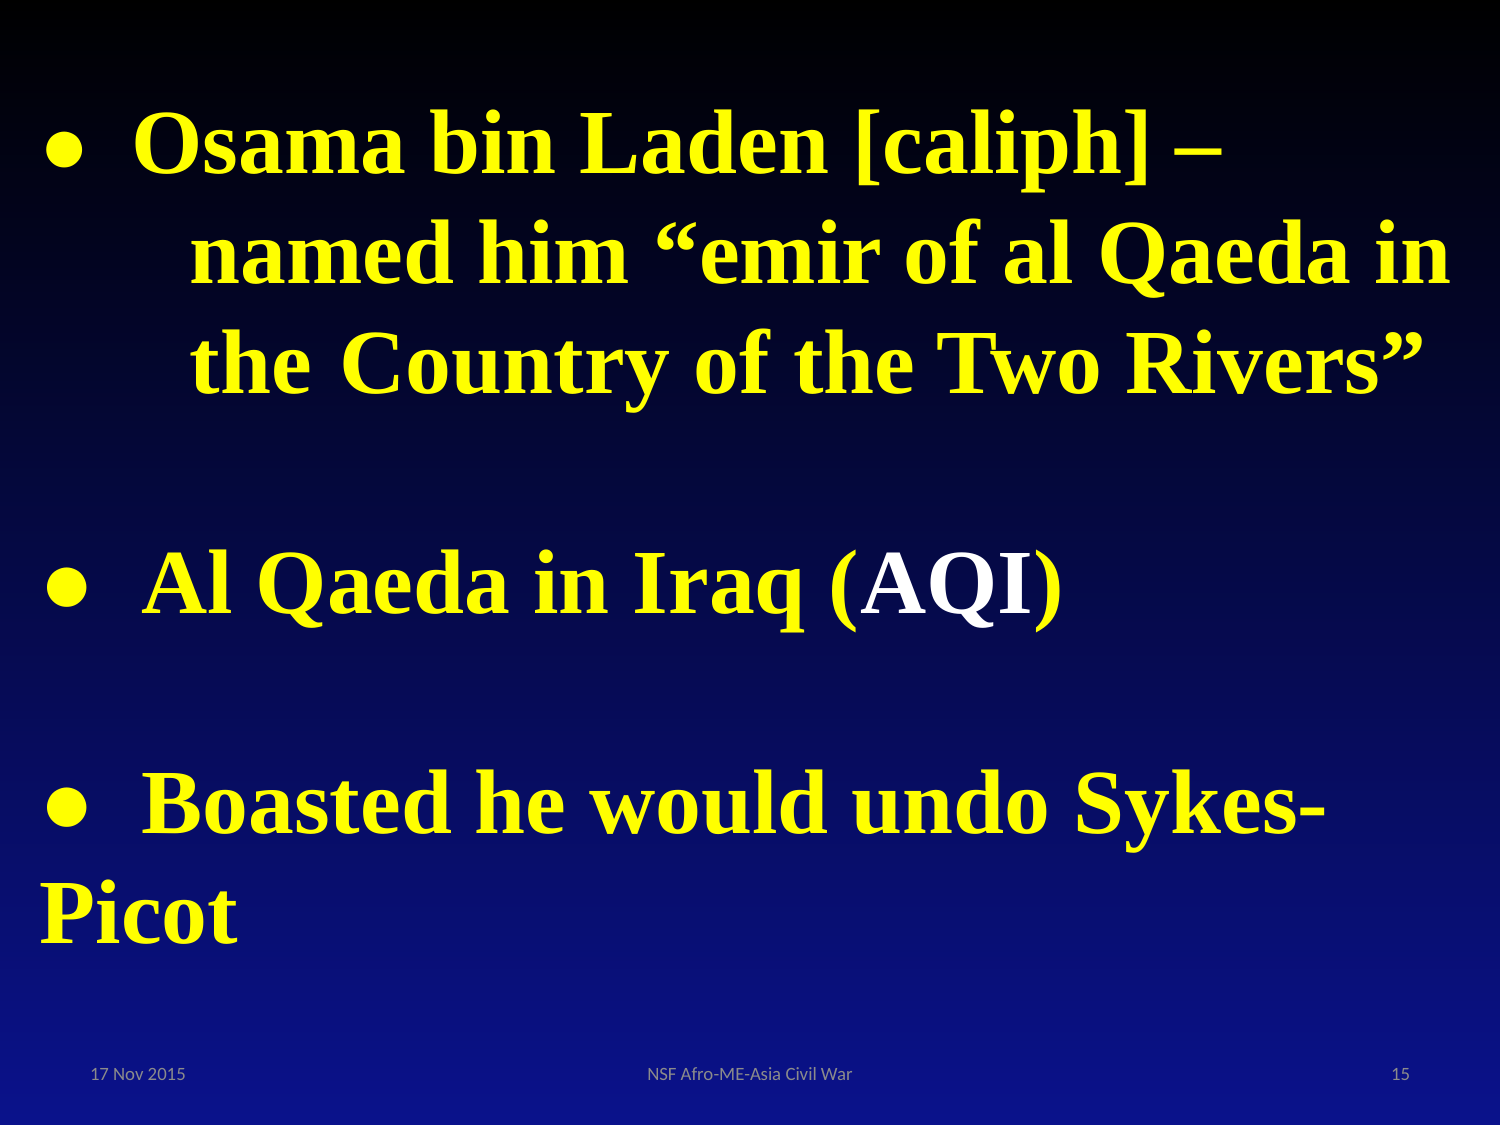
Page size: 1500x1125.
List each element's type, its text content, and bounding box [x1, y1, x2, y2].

slide_number 15 [1074, 1070, 1425, 1103]
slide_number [75, 1070, 425, 1103]
text_box ● Osama bin Laden [caliph] – named him “emir of al Qaeda in the Country of the Two Rivers” ● Al Qaeda in Iraq (AQI) ● Boasted he would undo Sykes- Picot [24, 0, 1475, 1070]
footer NSF Afro-ME-Asia Civil War [512, 1070, 988, 1103]
